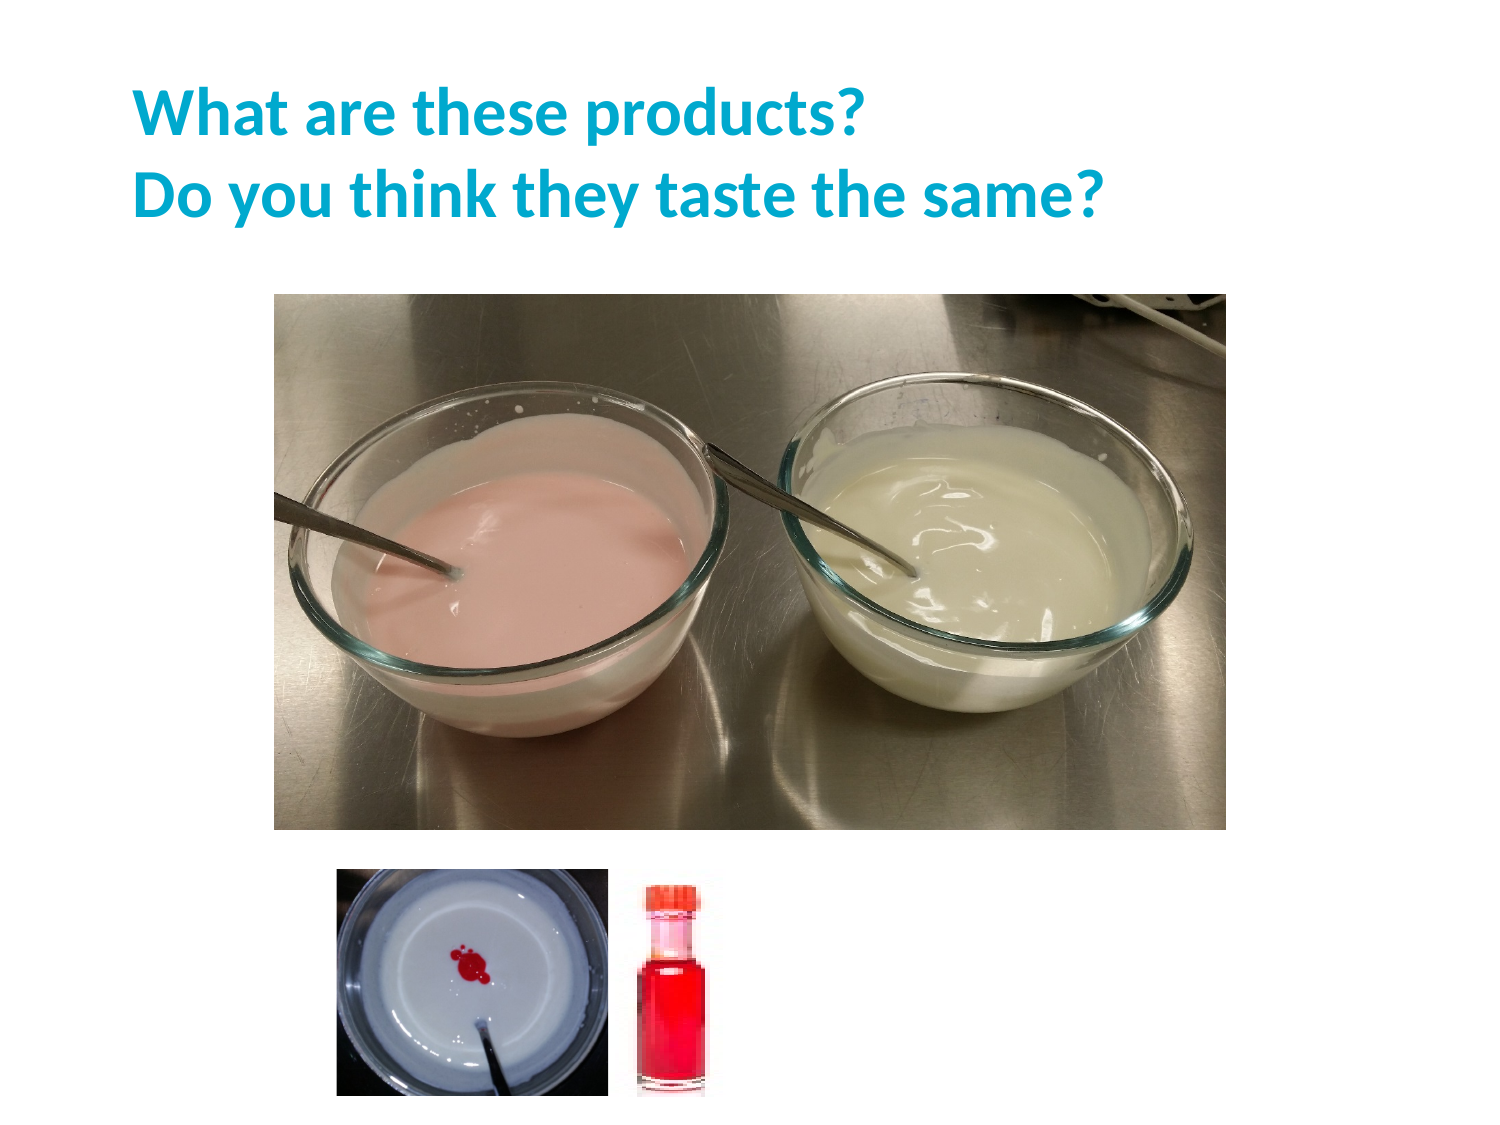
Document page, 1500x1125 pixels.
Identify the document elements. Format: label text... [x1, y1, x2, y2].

picture [274, 294, 1226, 831]
text_box What are these products? Do you think they taste the same? [118, 59, 1468, 247]
picture [336, 869, 726, 1098]
